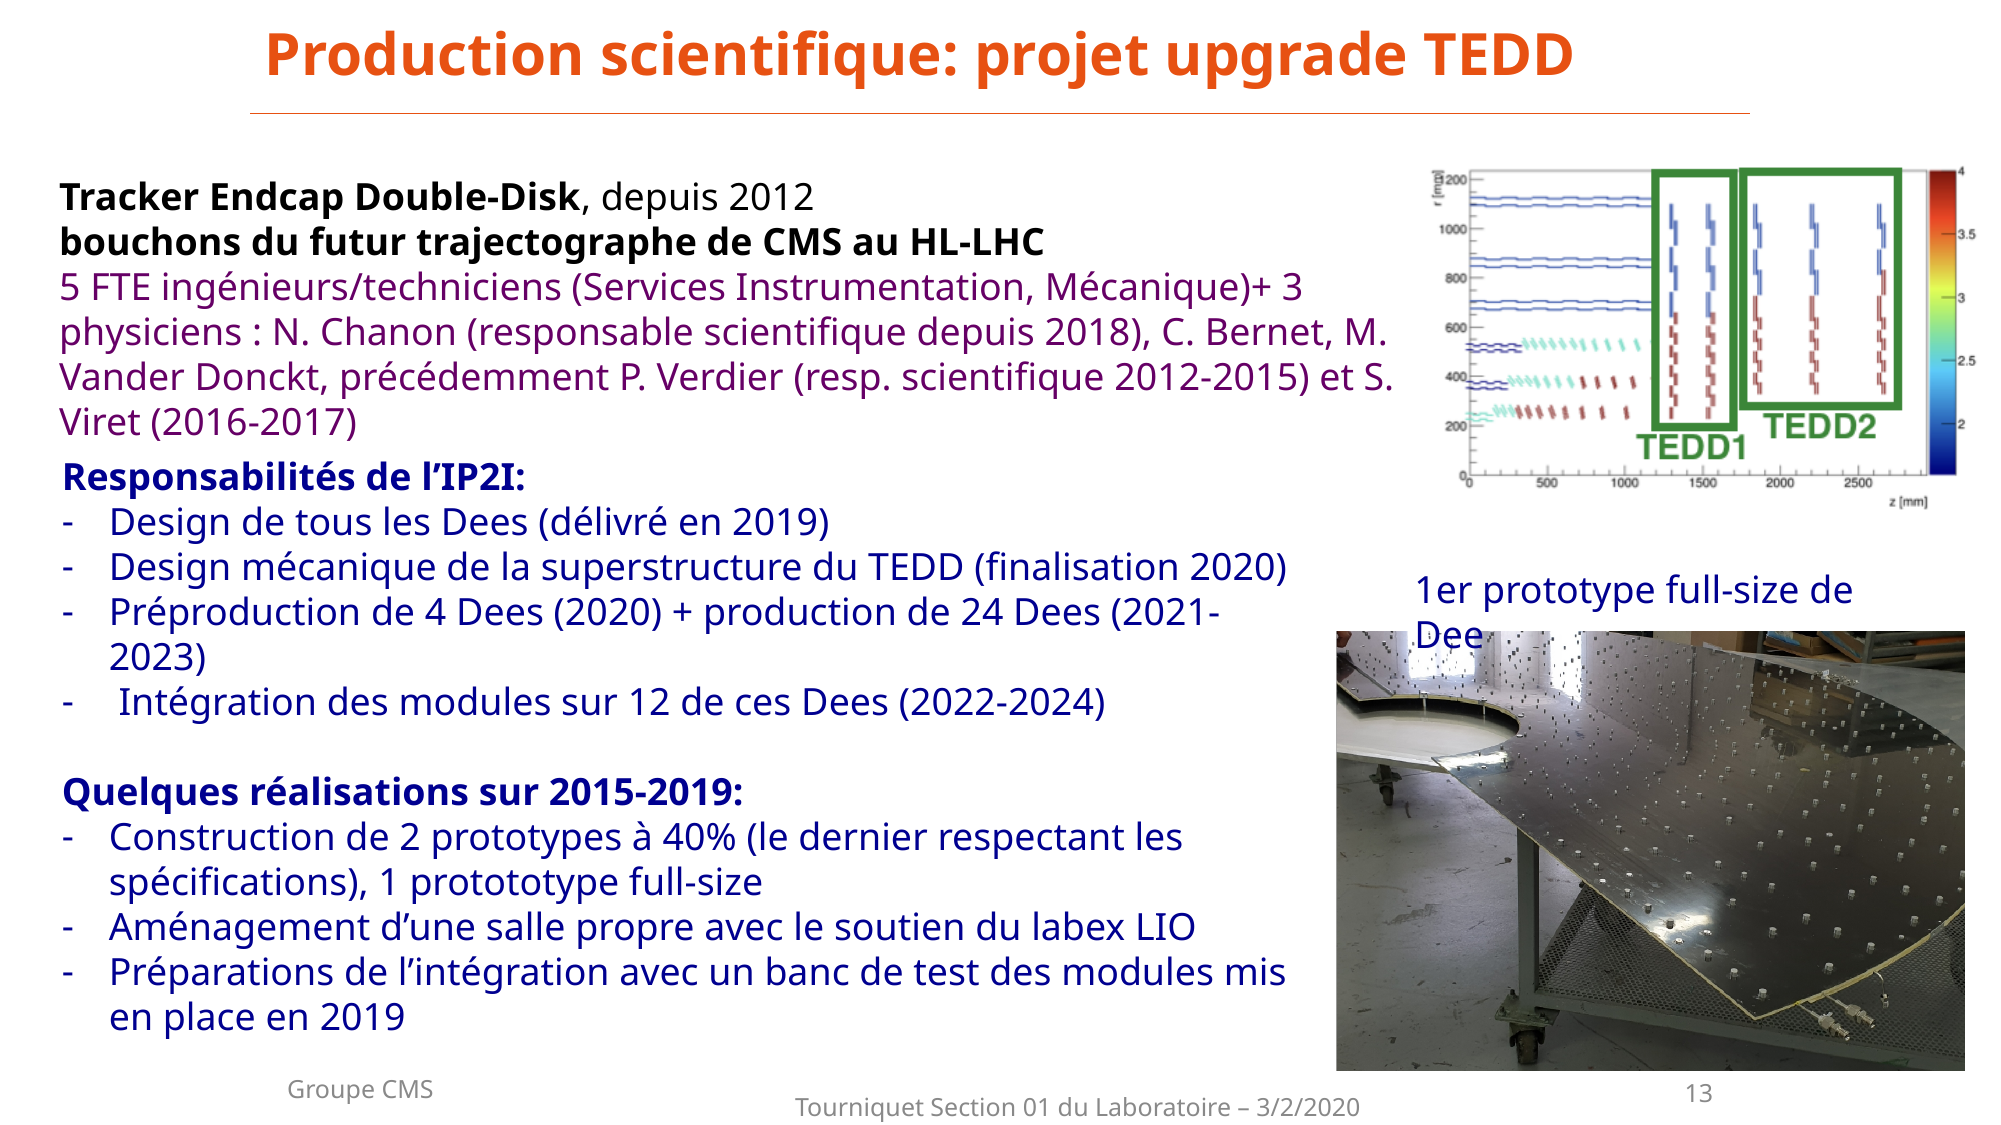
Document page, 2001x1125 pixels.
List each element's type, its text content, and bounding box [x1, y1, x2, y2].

text_box Groupe CMS [272, 1058, 623, 1119]
picture [1335, 631, 1965, 1071]
text_box 13 [1378, 1080, 1729, 1125]
title Production scientifique: projet upgrade TEDD [249, 0, 1819, 114]
text_box Responsabilités de l’IP2I: Design de tous les Dees (délivré en 2019) Design mécanique de la superstructure du TEDD (finalisation 2020) Préproduction de 4 Dees (2020) + production de 24 Dees (2021-2023) Intégration des modules sur 12 de ces Dees (2022-2024) Quelques réalisations sur 2015-2019: Construction de 2 prototypes à 40% (le dernier respectant les spécifications), 1 protototype full-size Aménagement d’une salle propre avec le soutien du labex LIO Préparations de l’intégration avec un banc de test des modules mis en place en 2019 [46, 451, 1307, 1046]
picture [1427, 165, 1980, 511]
footer Tourniquet Section 01 du Laboratoire – 3/2/2020 [728, 1083, 1428, 1125]
text_box Tracker Endcap Double-Disk, depuis 2012 bouchons du futur trajectographe de CMS au HL-LHC 5 FTE ingénieurs/techniciens (Services Instrumentation, Mécanique)+ 3 physiciens : N. Chanon (responsable scientifique depuis 2018), C. Bernet, M. Vander Donckt, précédemment P. Verdier (resp. scientifique 2012-2015) et S. Viret (2016-2017) [44, 165, 1425, 451]
text_box 1er prototype full-size de Dee [1399, 558, 1924, 629]
